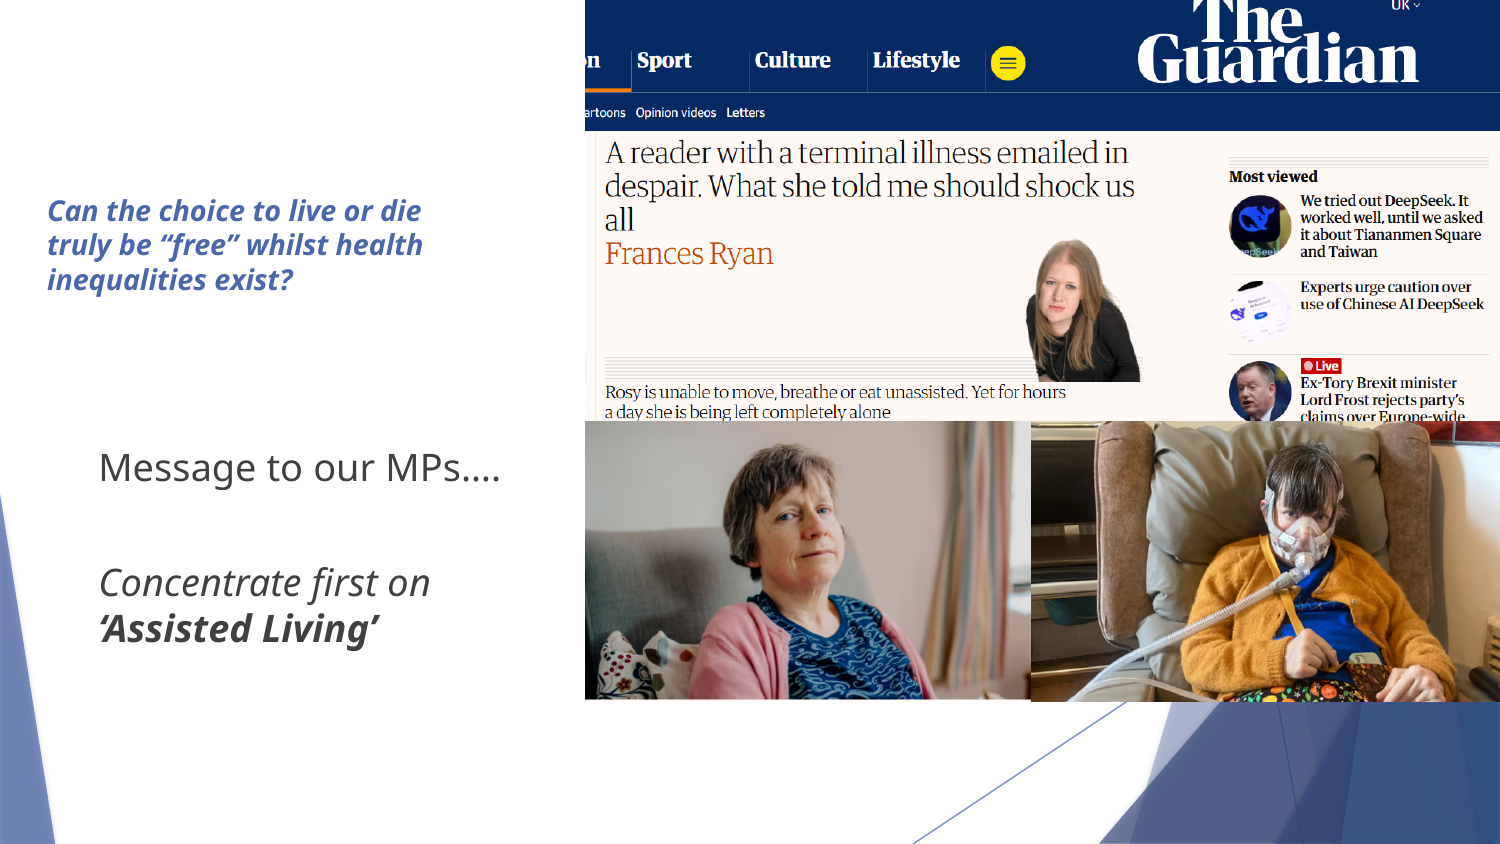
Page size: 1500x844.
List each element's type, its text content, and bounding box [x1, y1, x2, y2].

list Message to our MPs…. Concentrate first on ‘Assisted Living’ [83, 341, 558, 660]
title Can the choice to live or die truly be “free” whilst health inequalities exist? [32, 184, 507, 342]
picture [585, 0, 1500, 703]
